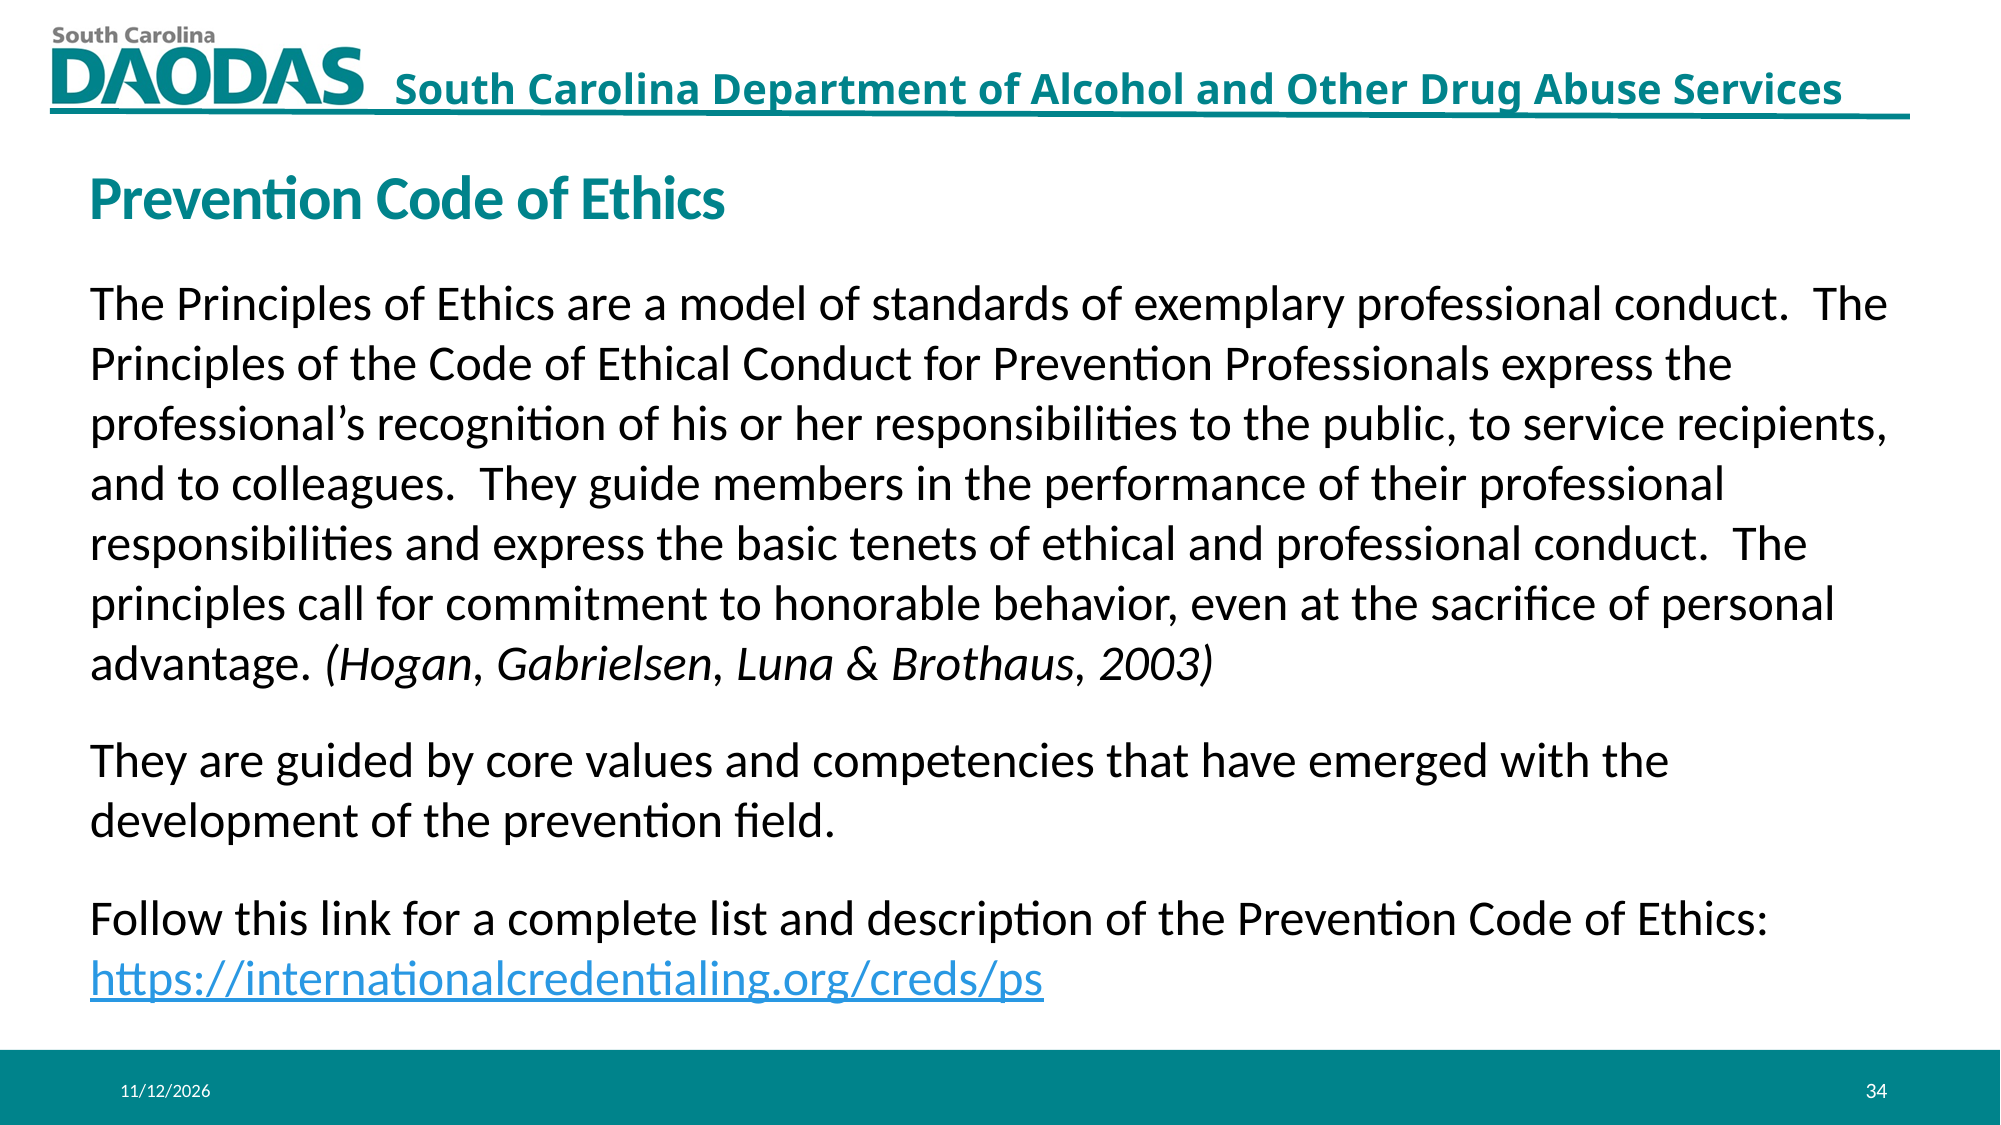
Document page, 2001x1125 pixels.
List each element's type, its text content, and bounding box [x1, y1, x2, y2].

picture [50, 24, 364, 106]
text_box Prevention Code of Ethics [75, 149, 1923, 225]
list The Principles of Ethics are a model of standards of exemplary professional conduct. The Principles of the Code of Ethical Conduct for Prevention Professionals express the professional’s recognition of his or her responsibilities to the public, to service recipients, and to colleagues. They guide members in the performance of their professional responsibilities and express the basic tenets of ethical and professional conduct. The principles call for commitment to honorable behavior, even at the sacrifice of personal advantage. (Hogan, Gabrielsen, Luna & Brothaus, 2003) They are guided by core values and competencies that have emerged with the development of the prevention field. Follow this link for a complete list and description of the Prevention Code of Ethics: https://internationalcredentialing.org/creds/ps [75, 270, 1925, 1019]
slide_number 34 [1687, 1059, 1903, 1120]
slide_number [105, 1059, 511, 1120]
